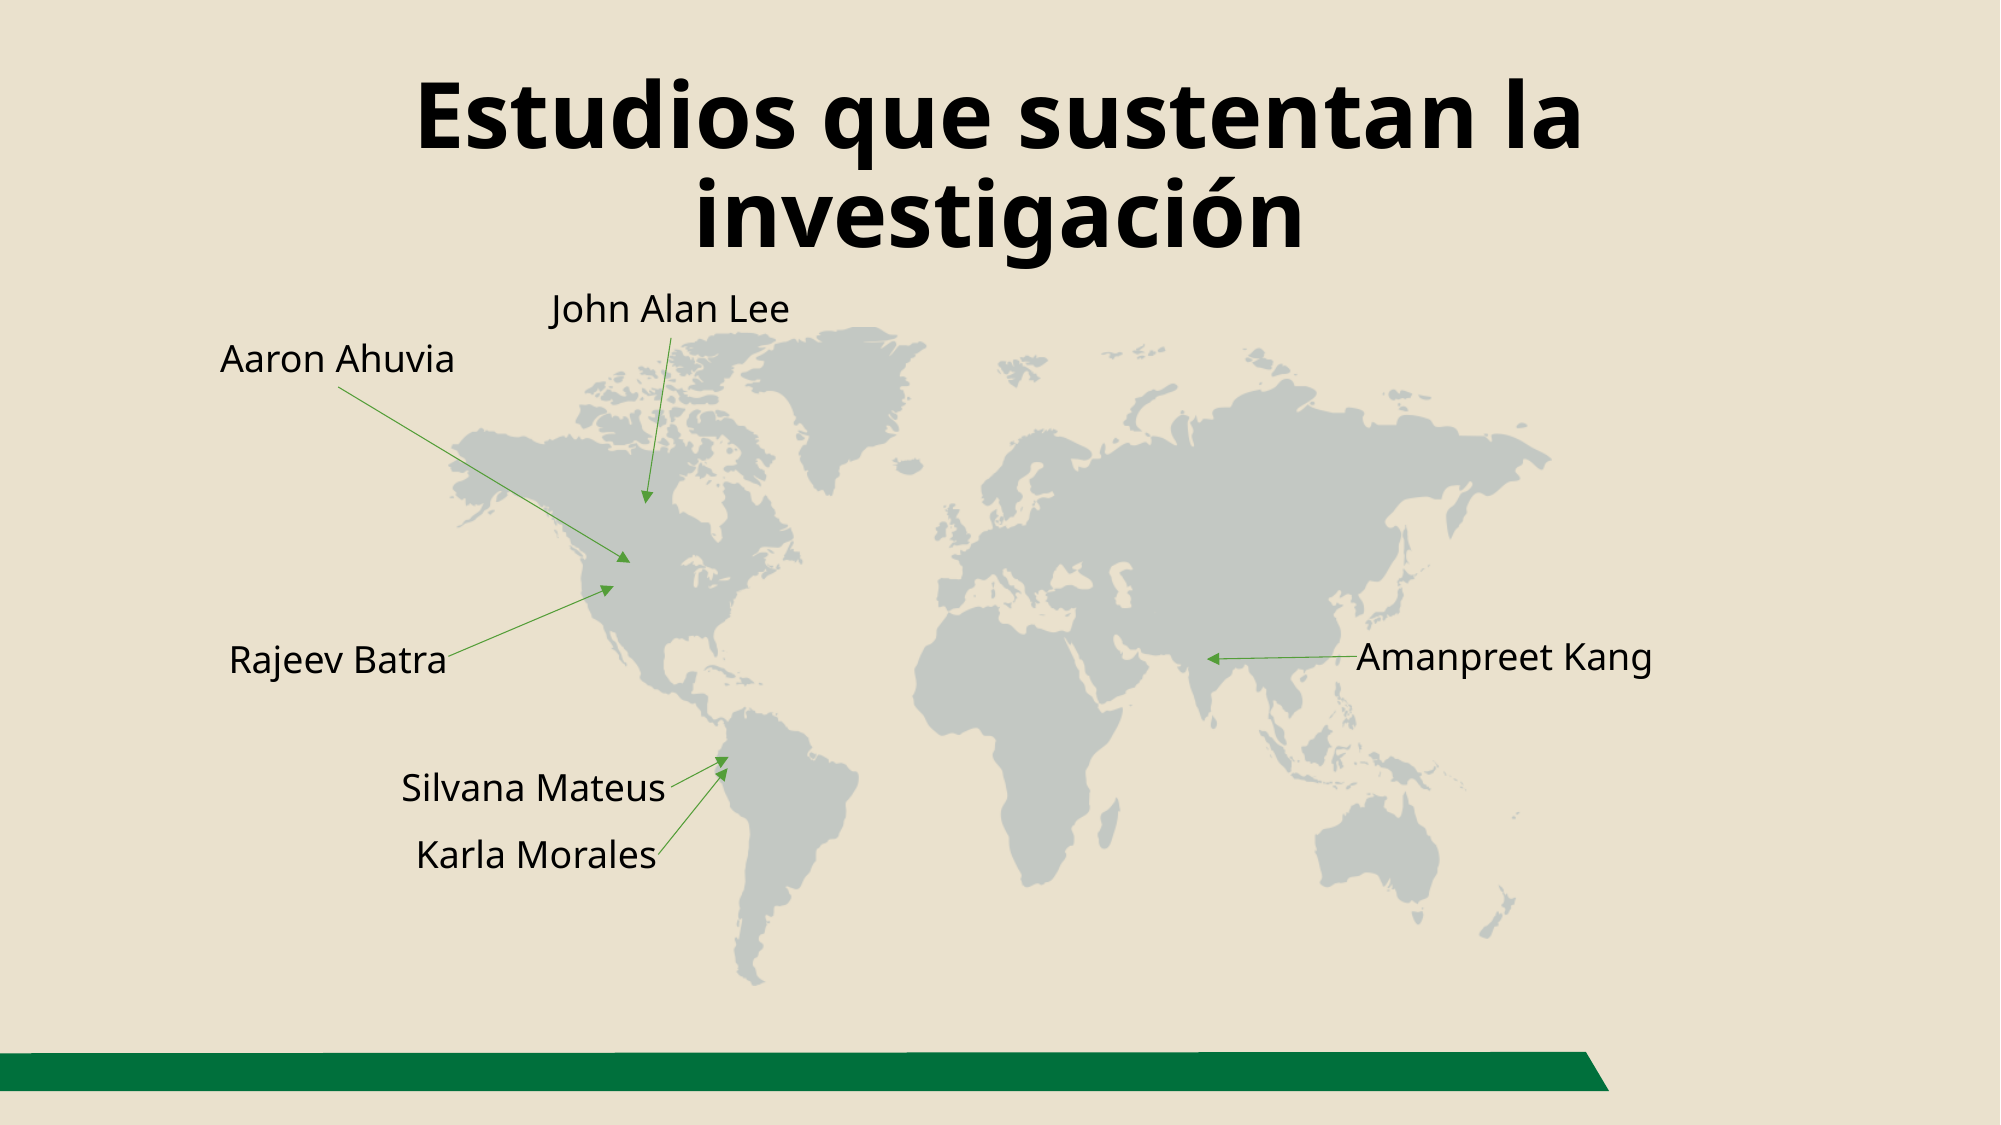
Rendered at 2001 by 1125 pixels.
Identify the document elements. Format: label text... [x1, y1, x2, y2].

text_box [658, 768, 728, 855]
picture [448, 327, 1552, 986]
text_box [0, 1051, 1610, 1092]
text_box Karla Morales [400, 824, 448, 884]
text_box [220, 586, 614, 690]
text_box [215, 327, 631, 563]
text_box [540, 277, 802, 504]
text_box Silvana Mateus [386, 756, 448, 817]
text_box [1206, 626, 1658, 687]
title Estudios que sustentan la investigación [137, 59, 1863, 278]
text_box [671, 756, 729, 788]
